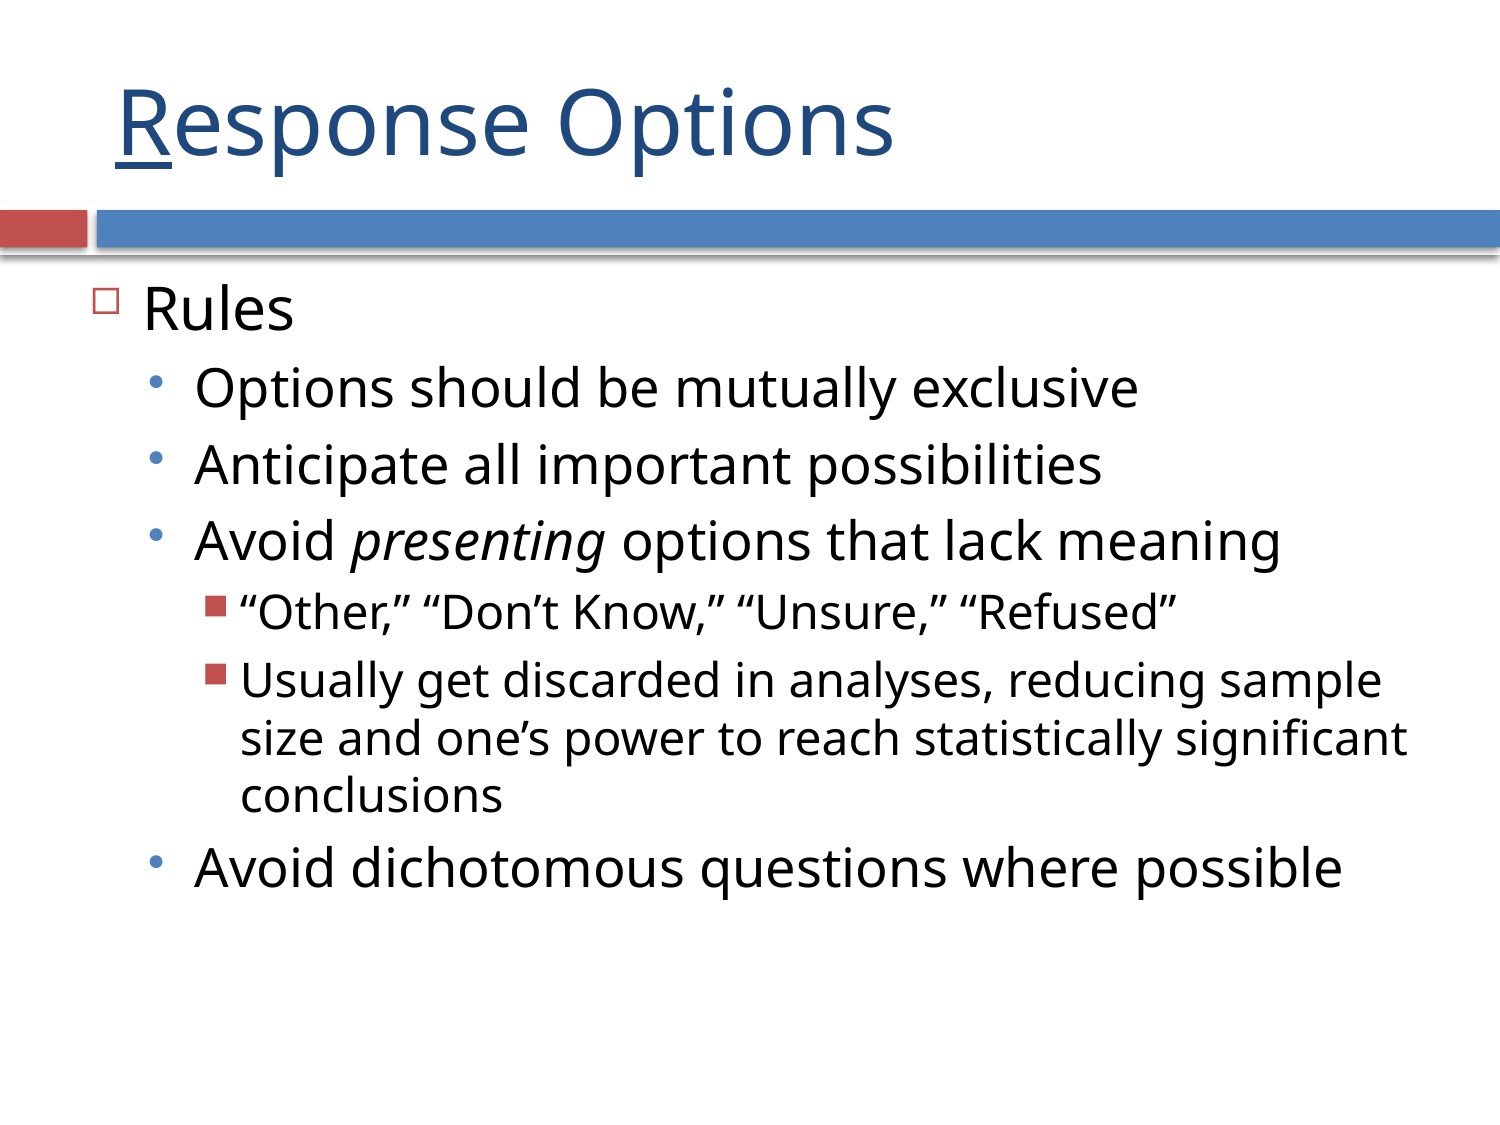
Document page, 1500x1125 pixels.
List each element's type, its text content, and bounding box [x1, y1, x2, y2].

list Rules Options should be mutually exclusive Anticipate all important possibilities Avoid presenting options that lack meaning “Other,” “Don’t Know,” “Unsure,” “Refused” Usually get discarded in analyses, reducing sample size and one’s power to reach statistically significant conclusions Avoid dichotomous questions where possible [75, 262, 1425, 1063]
title Response Options [100, 37, 1438, 200]
